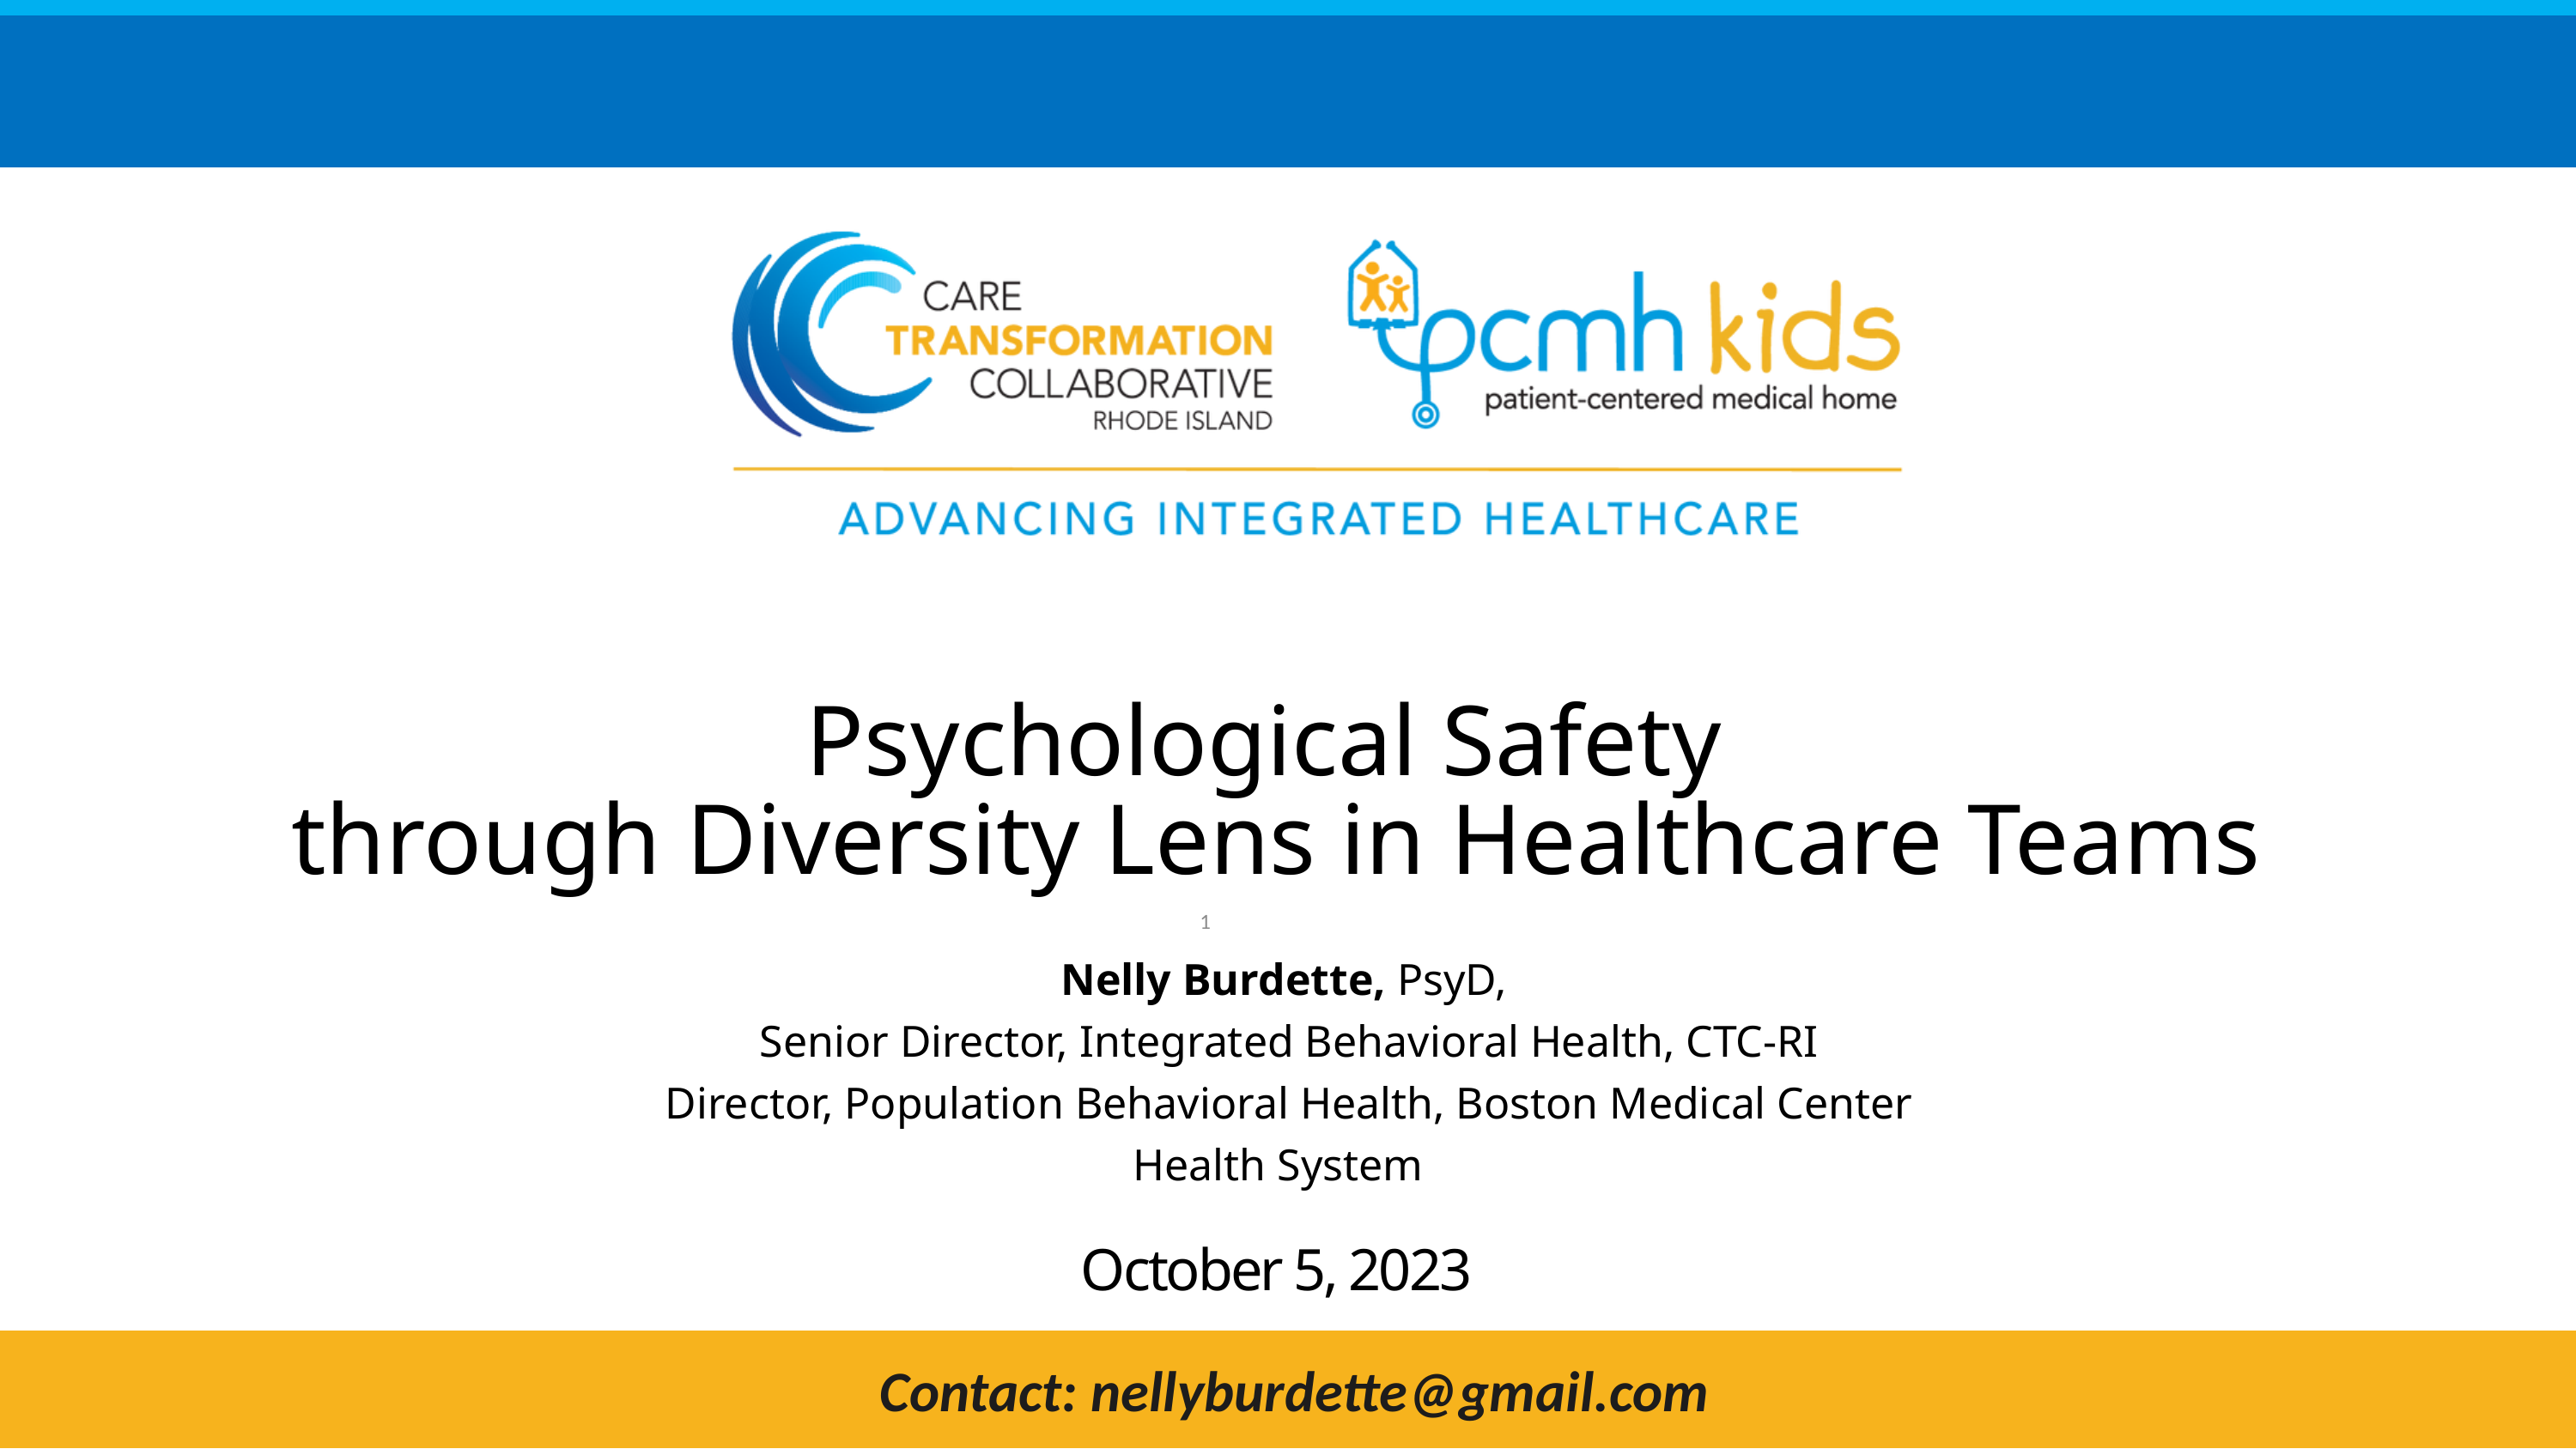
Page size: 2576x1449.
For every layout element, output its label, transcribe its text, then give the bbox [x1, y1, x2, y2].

text_box October 5, 2023 [996, 1230, 1558, 1302]
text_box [0, 1330, 2576, 1449]
picture [708, 214, 1925, 553]
text_box Psychological Safety through Diversity Lens in Healthcare Teams [135, 696, 2419, 894]
text_box Nelly Burdette, PsyD, Senior Director, Integrated Behavioral Health, CTC-RI Director, Population Behavioral Health, Boston Medical Center Health System [621, 942, 1958, 1190]
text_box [0, 0, 2576, 14]
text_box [0, 15, 2576, 168]
slide_number 1 [922, 894, 1224, 947]
